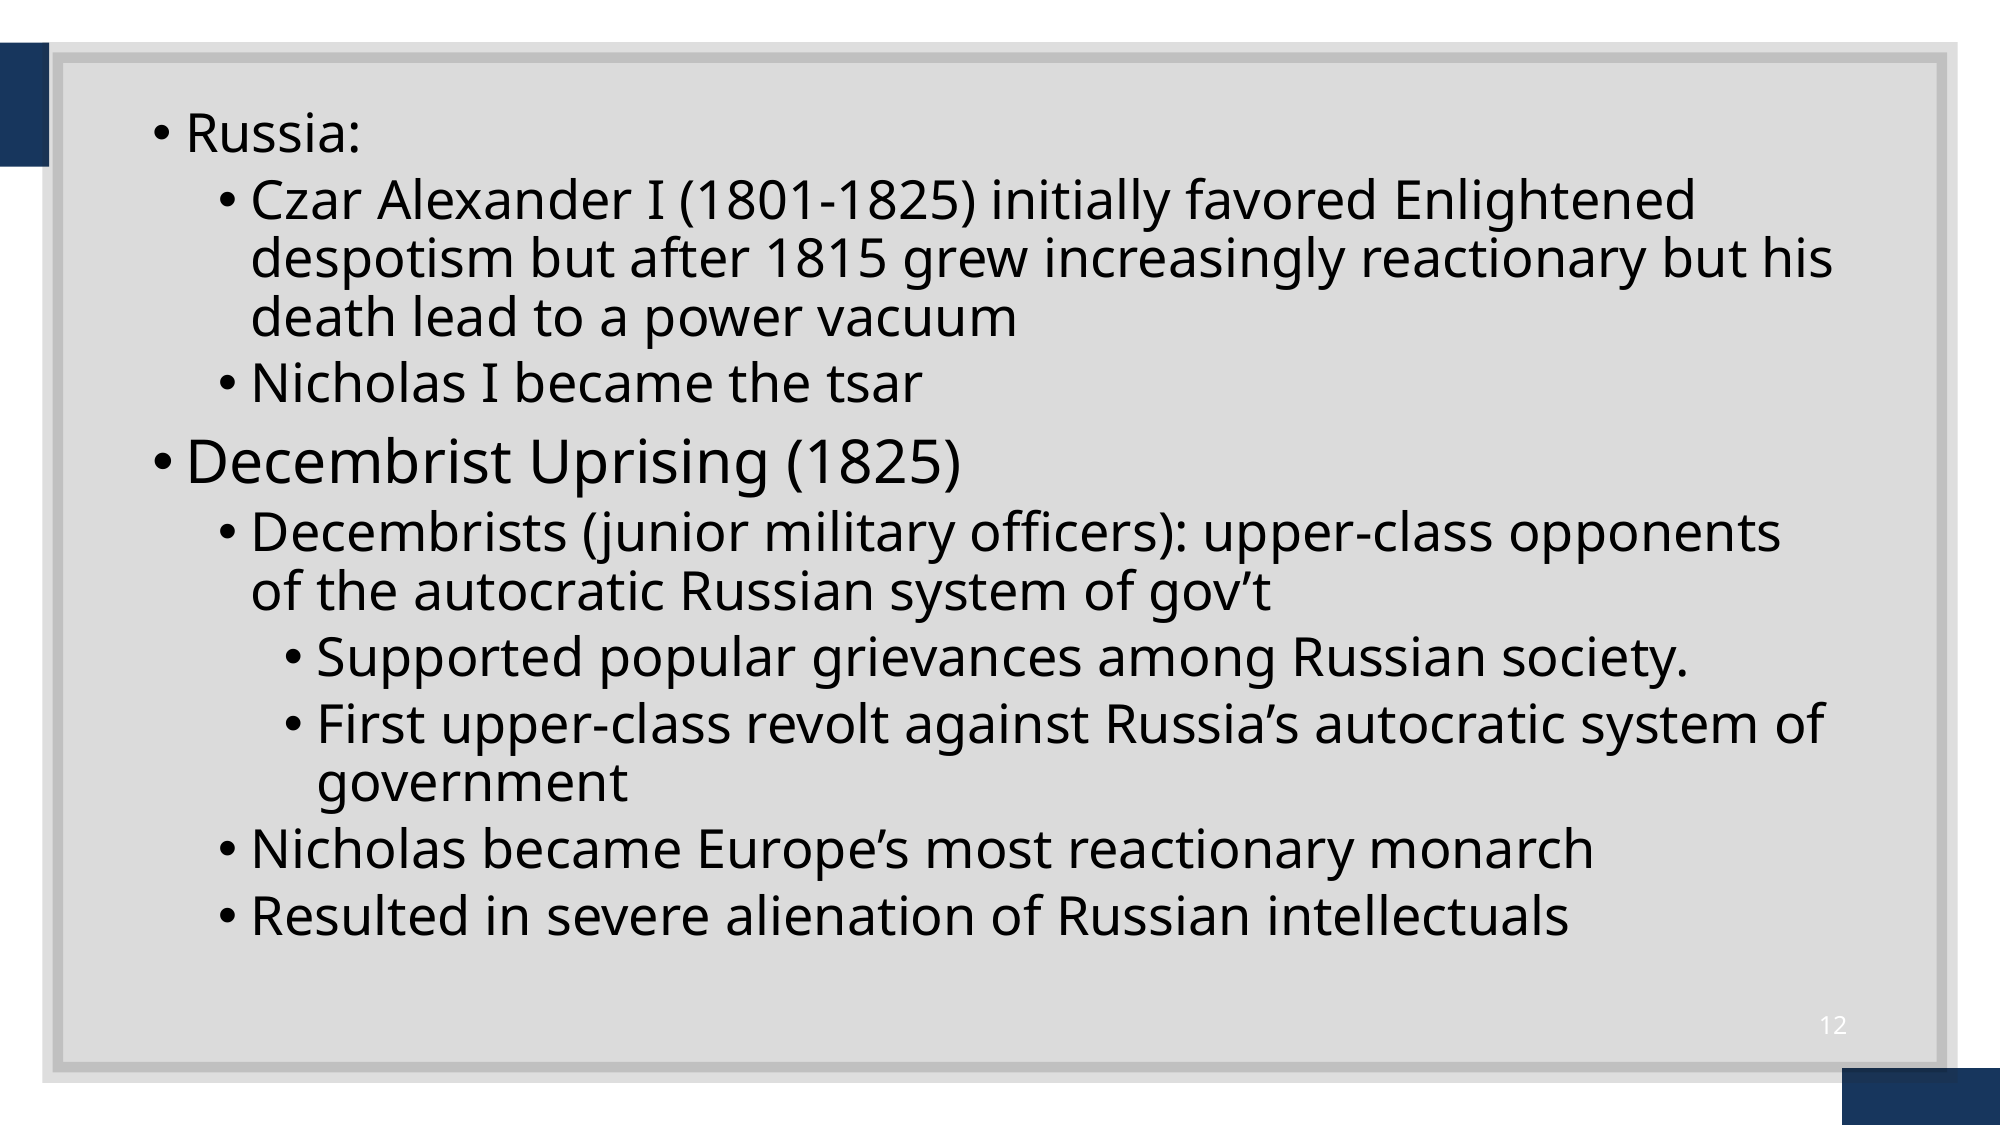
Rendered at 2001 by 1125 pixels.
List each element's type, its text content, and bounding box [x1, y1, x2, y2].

list Russia: Czar Alexander I (1801-1825) initially favored Enlightened despotism but after 1815 grew increasingly reactionary but his death lead to a power vacuum Nicholas I became the tsar Decembrist Uprising (1825) Decembrists (junior military officers): upper-class opponents of the autocratic Russian system of gov’t Supported popular grievances among Russian society. First upper-class revolt against Russia’s autocratic system of government Nicholas became Europe’s most reactionary monarch Resulted in severe alienation of Russian intellectuals [137, 98, 1863, 973]
slide_number 12 [1412, 996, 1863, 1057]
text_box [52, 51, 1948, 1073]
